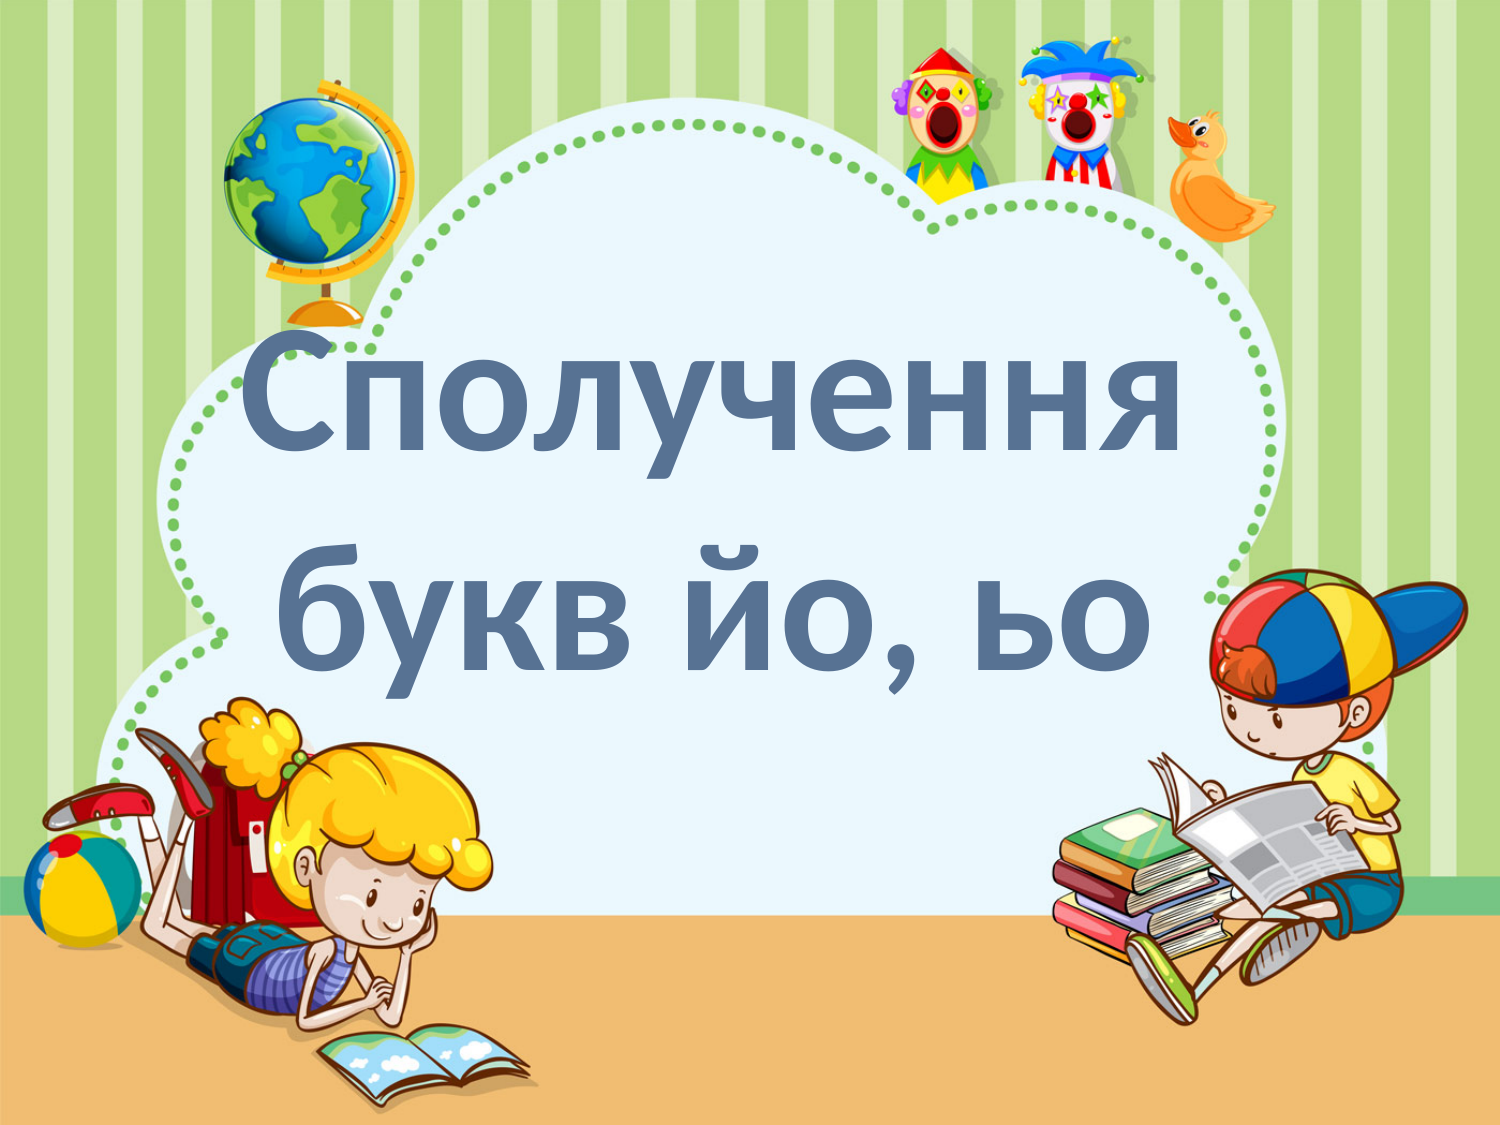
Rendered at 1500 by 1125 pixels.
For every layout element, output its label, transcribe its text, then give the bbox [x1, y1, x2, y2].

title Сполучення букв йо, ьо [183, 397, 1247, 578]
picture [0, 0, 1500, 1125]
